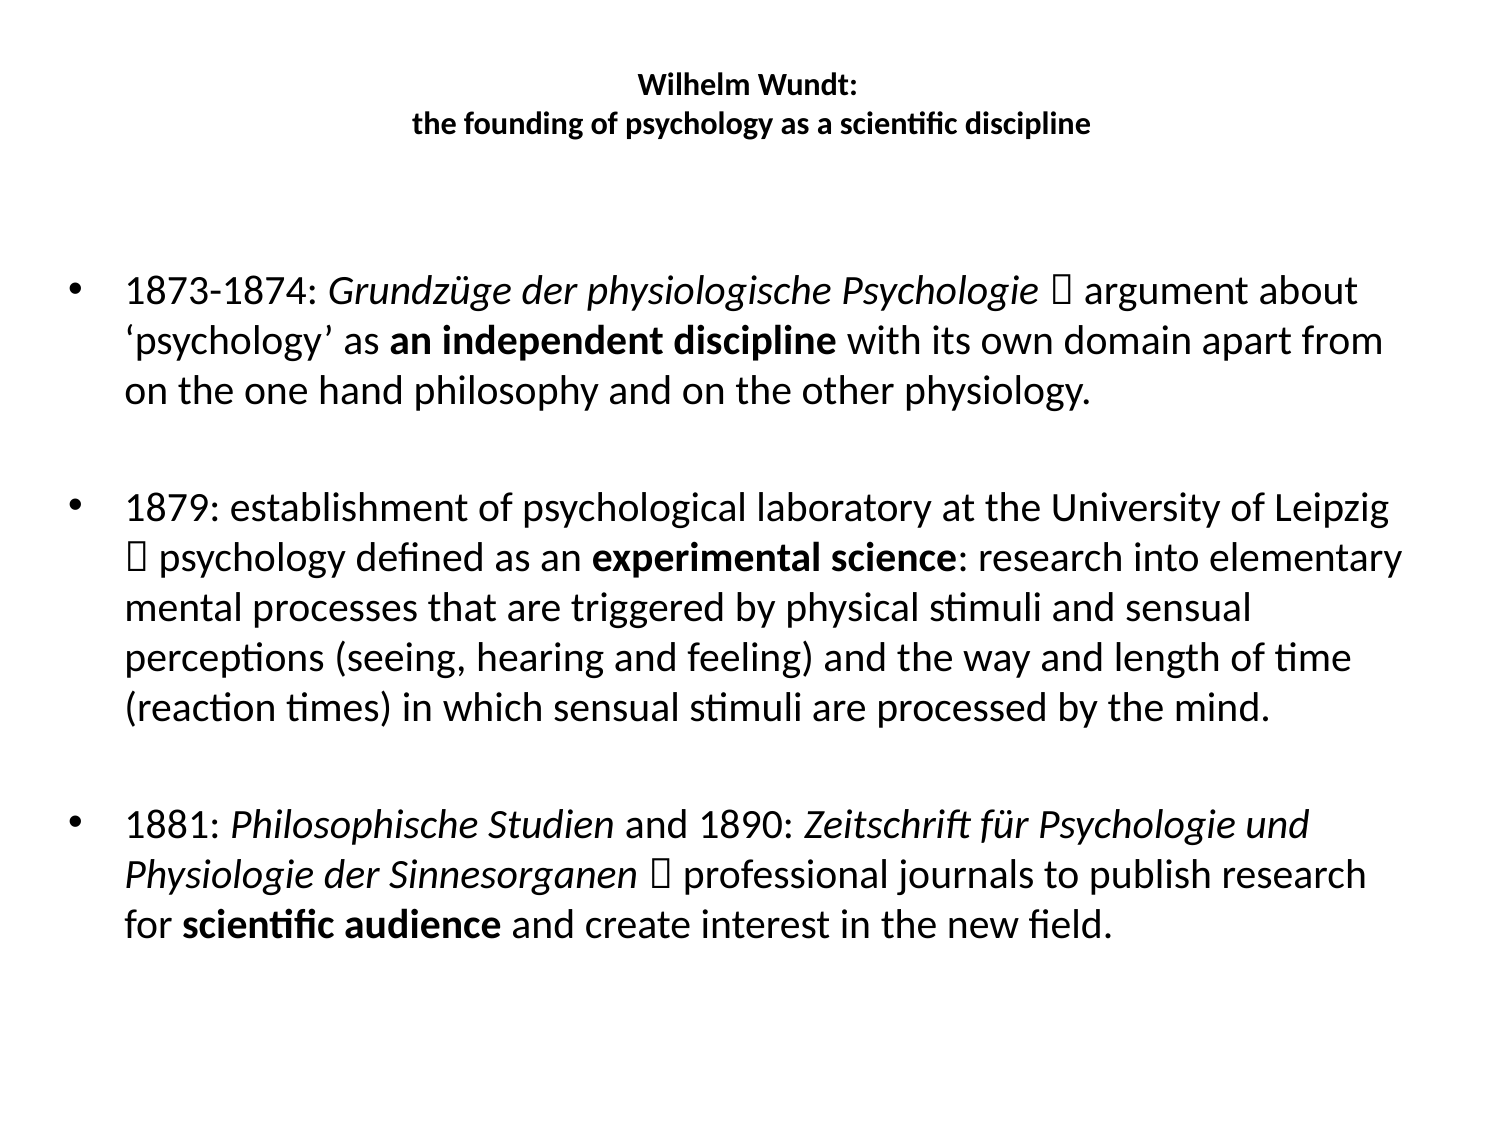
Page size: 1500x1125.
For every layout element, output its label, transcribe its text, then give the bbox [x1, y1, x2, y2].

title Wilhelm Wundt: the founding of psychology as a scientific discipline [76, 0, 1427, 188]
list 1873-1874: Grundzüge der physiologische Psychologie  argument about ‘psychology’ as an independent discipline with its own domain apart from on the one hand philosophy and on the other physiology. 1879: establishment of psychological laboratory at the University of Leipzig  psychology defined as an experimental science: research into elementary mental processes that are triggered by physical stimuli and sensual perceptions (seeing, hearing and feeling) and the way and length of time (reaction times) in which sensual stimuli are processed by the mind. 1881: Philosophische Studien and 1890: Zeitschrift für Psychologie und Physiologie der Sinnesorganen  professional journals to publish research for scientific audience and create interest in the new field. [53, 255, 1427, 939]
